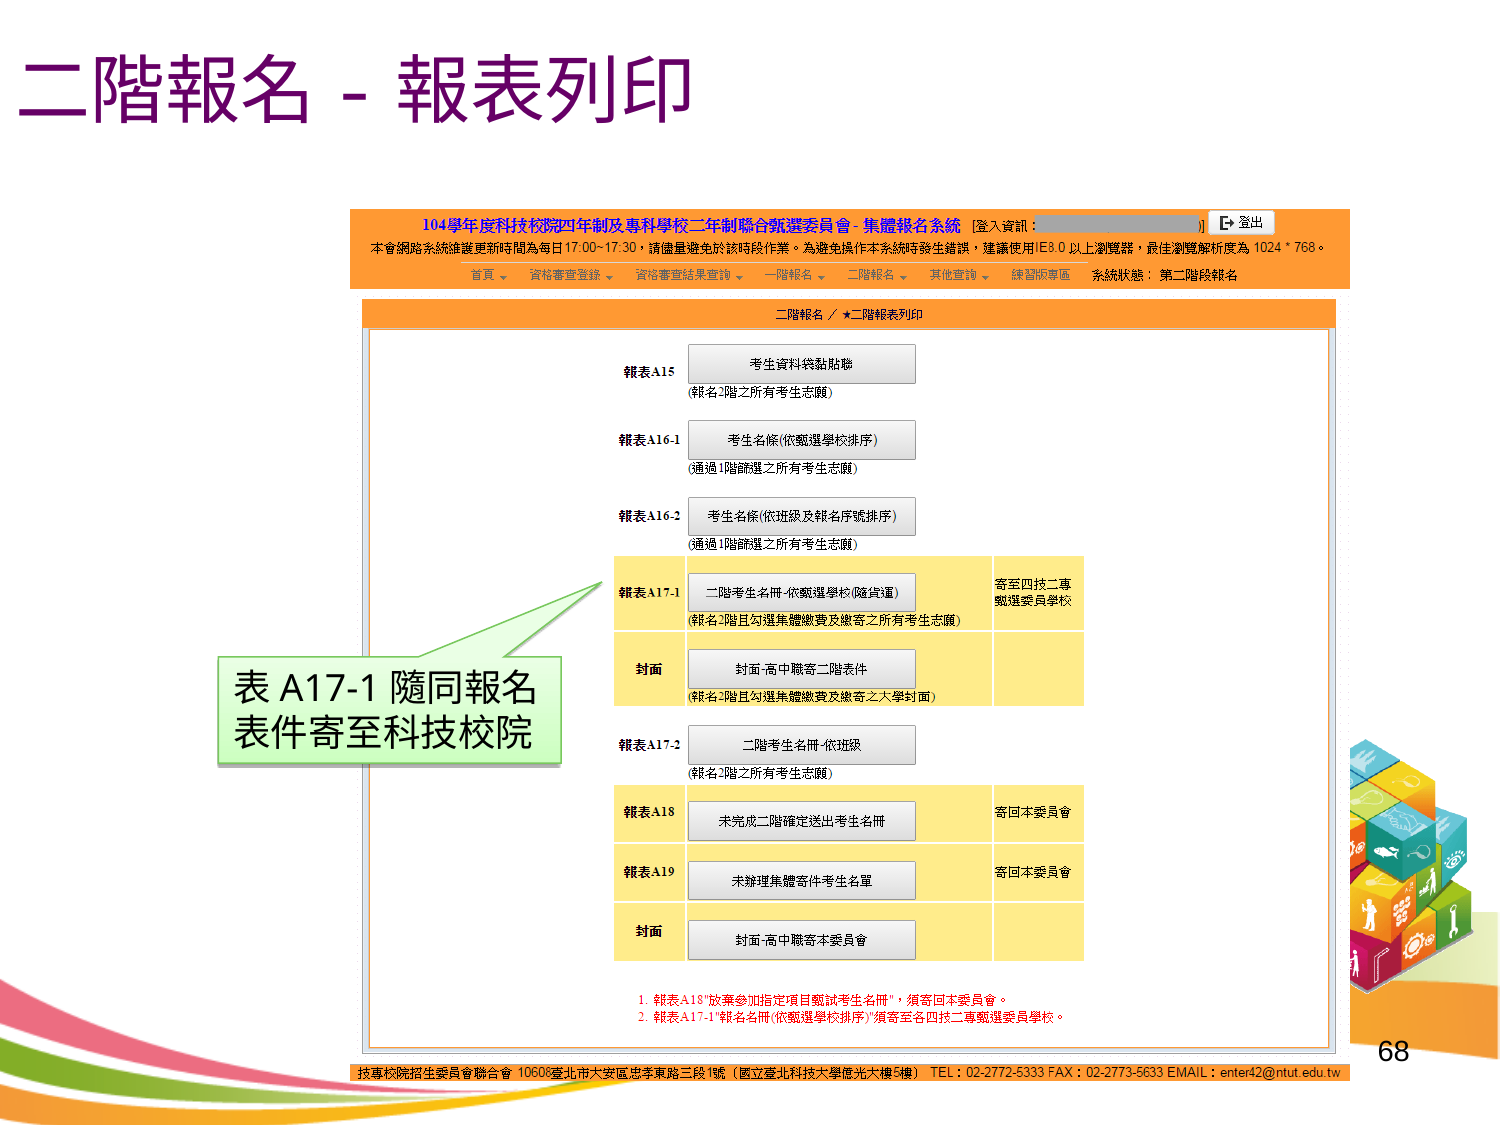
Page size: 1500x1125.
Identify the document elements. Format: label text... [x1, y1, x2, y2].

title 二階報名-報表列印 [0, 23, 1351, 153]
text_box 表A17-1隨同報名表件寄至科技校院 [218, 656, 345, 764]
slide_number 68 [1074, 1024, 1426, 1103]
picture [0, 209, 1500, 1125]
